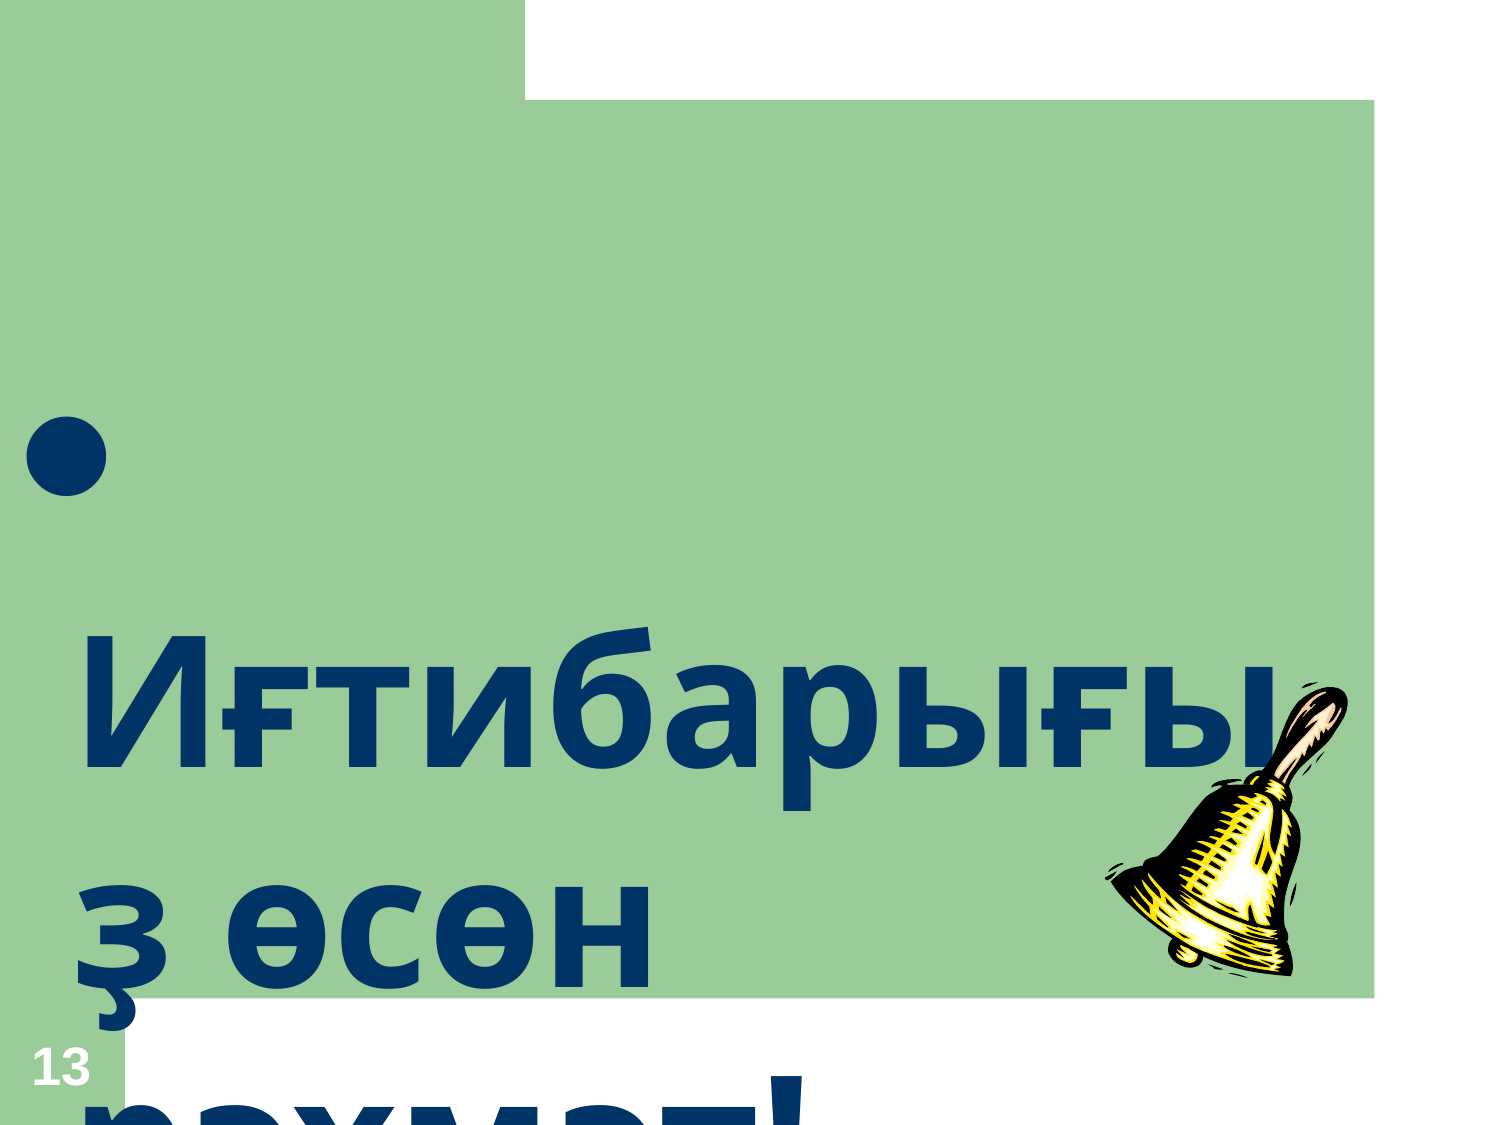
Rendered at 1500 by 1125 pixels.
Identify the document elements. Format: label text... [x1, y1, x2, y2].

list Иғтибарығыҙ өсөн рәхмәт! [0, 99, 1375, 999]
slide_number 13 [13, 1023, 111, 1105]
picture [1149, 662, 1363, 988]
